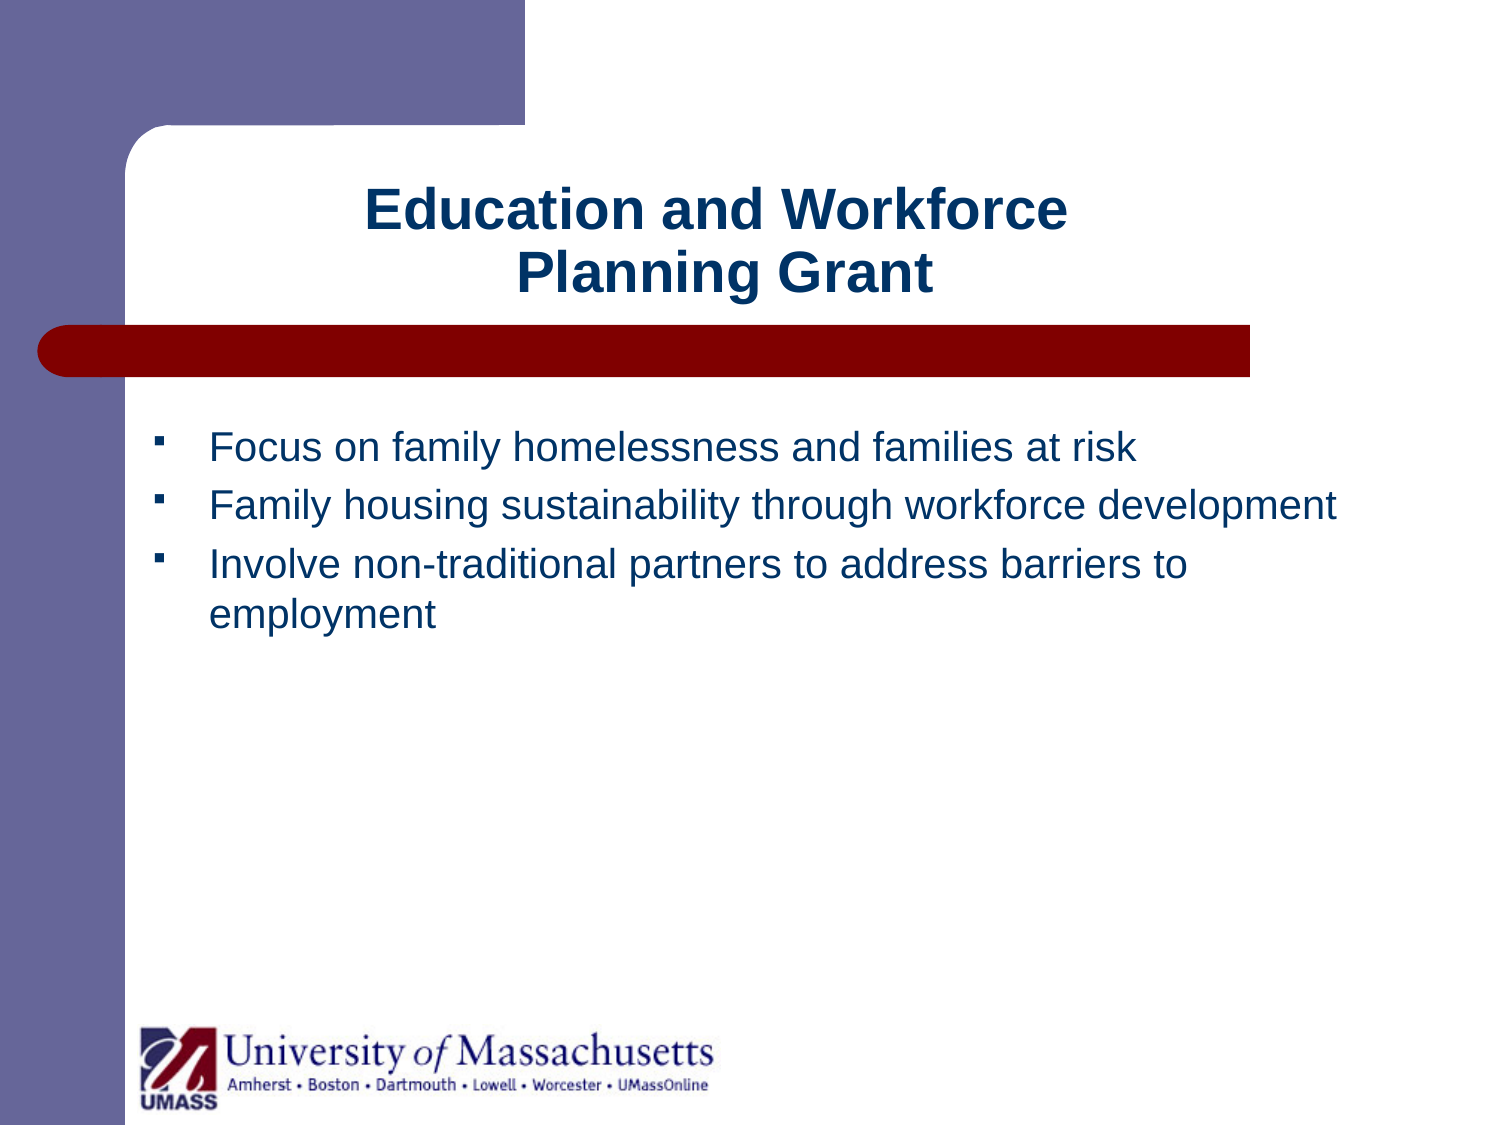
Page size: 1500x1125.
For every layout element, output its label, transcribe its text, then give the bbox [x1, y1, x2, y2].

list Focus on family homelessness and families at risk Family housing sustainability through workforce development Involve non-traditional partners to address barriers to employment [137, 412, 1400, 1024]
title Education and Workforce Planning Grant [74, 124, 1376, 313]
picture [137, 1024, 721, 1115]
